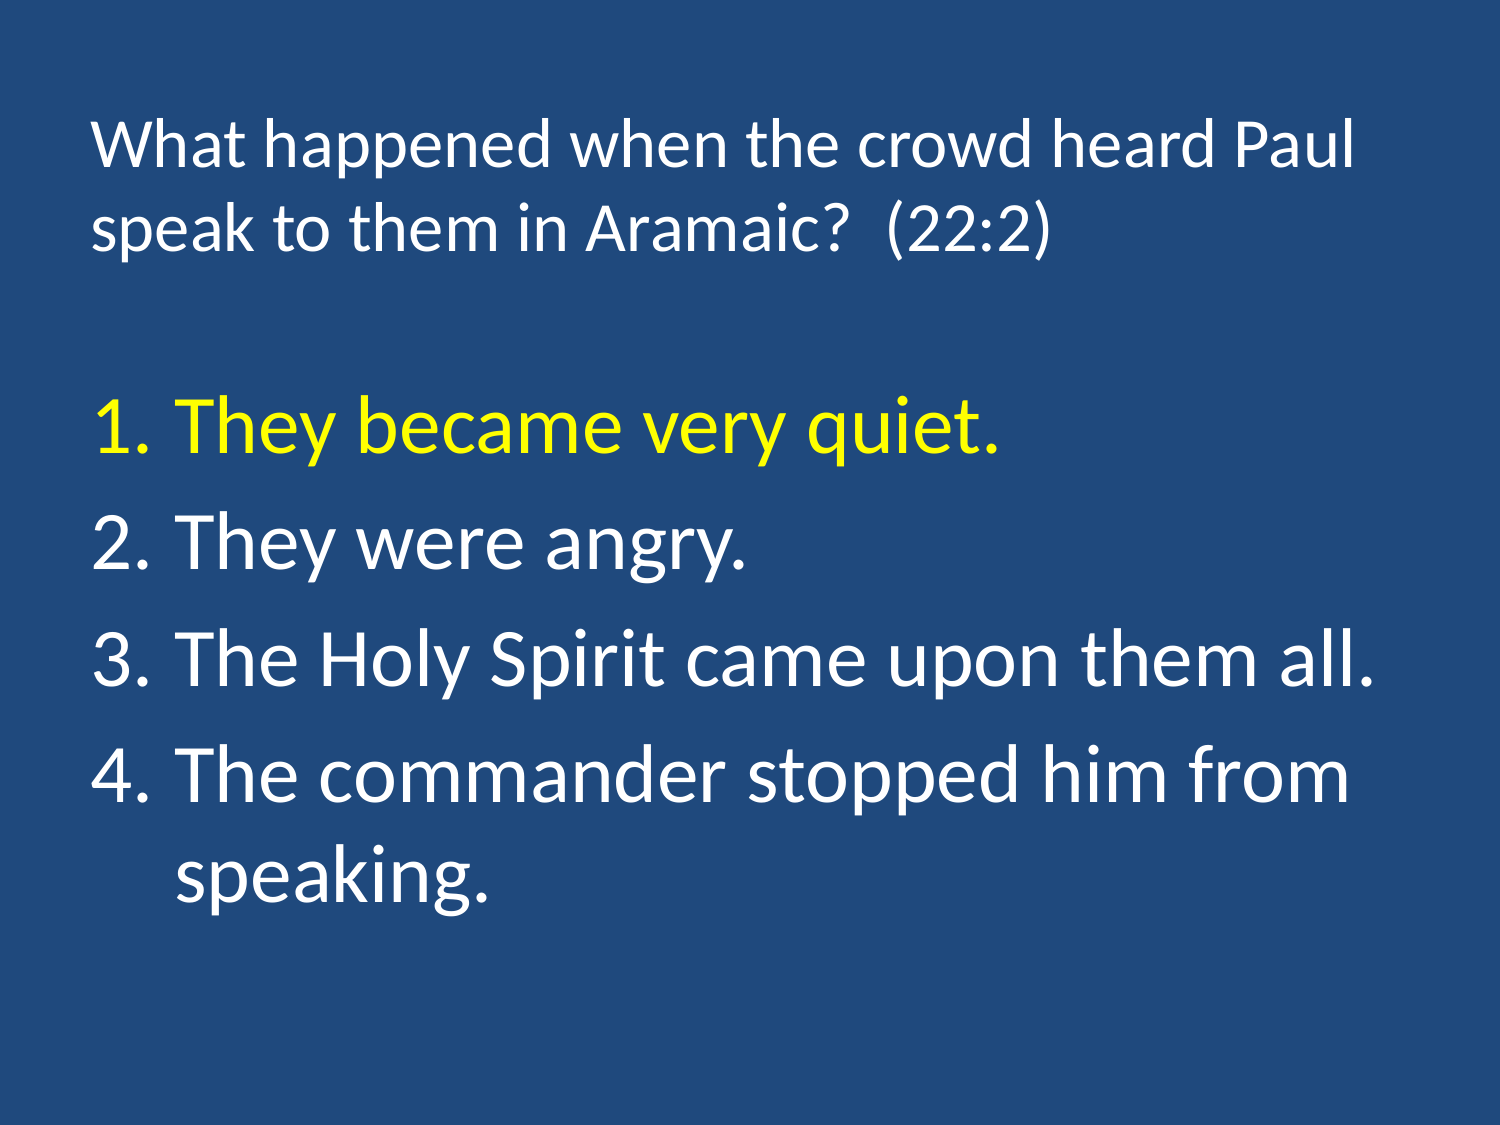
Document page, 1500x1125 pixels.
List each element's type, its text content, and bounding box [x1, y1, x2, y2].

title What happened when the crowd heard Paul speak to them in Aramaic? (22:2) [75, 87, 1425, 275]
list They became very quiet. They were angry. The Holy Spirit came upon them all. The commander stopped him from speaking. [75, 362, 1425, 1005]
